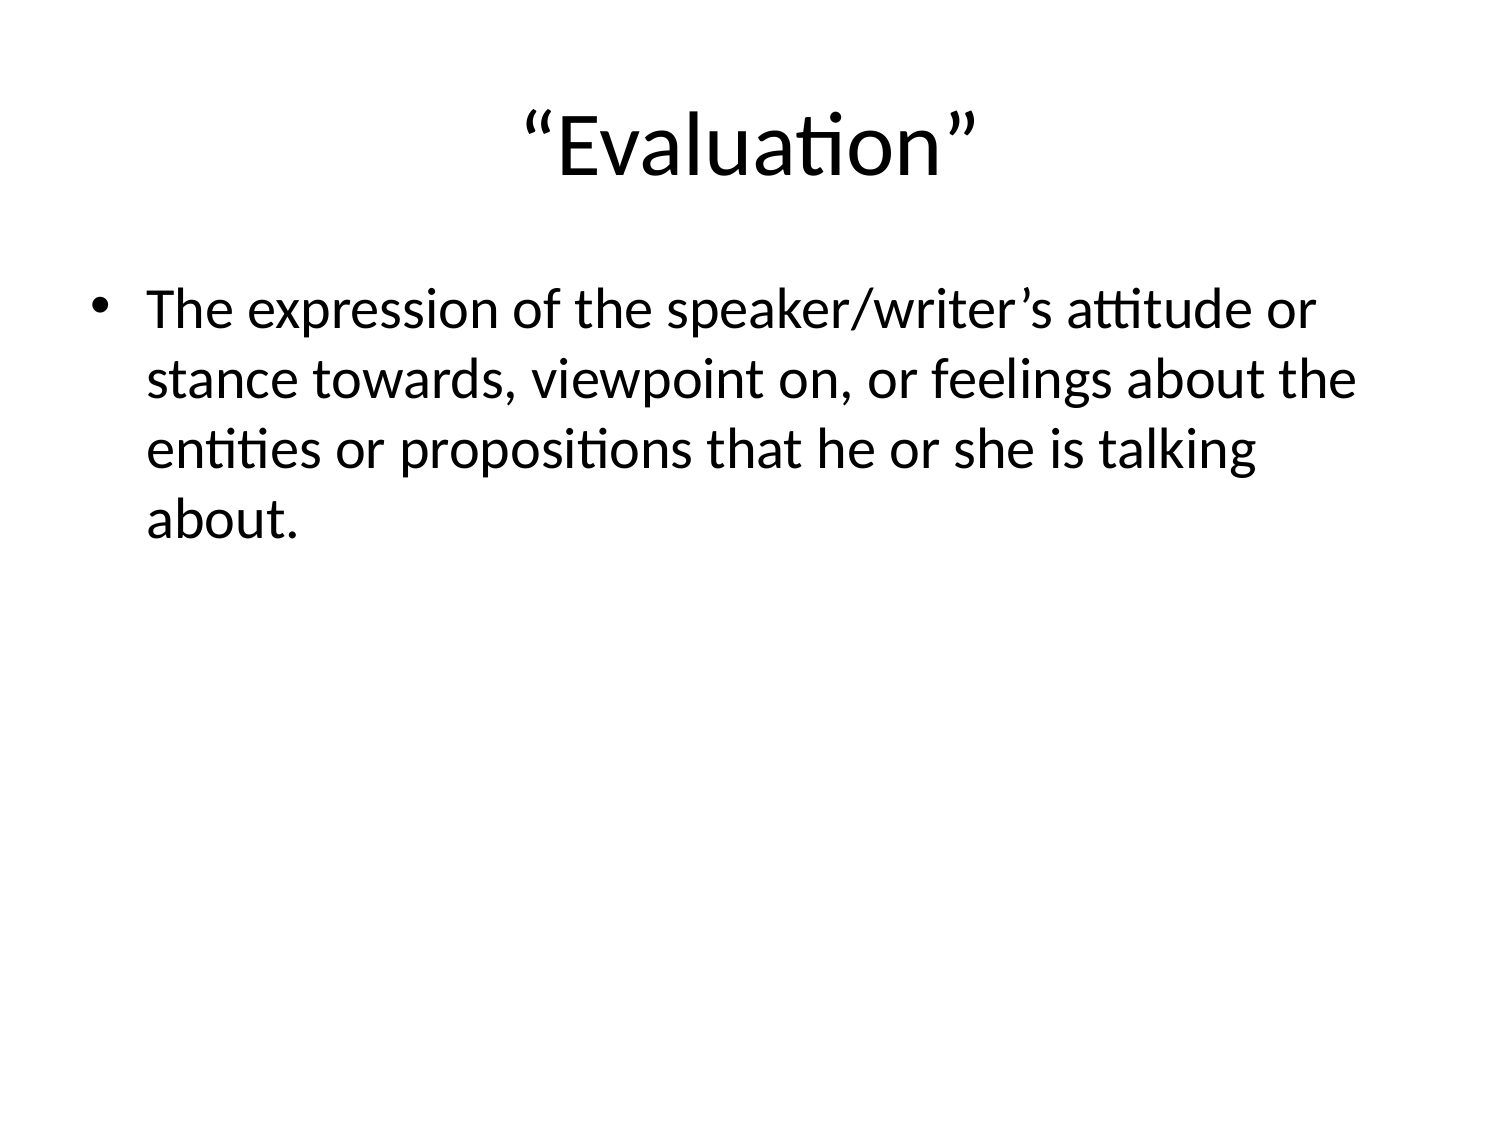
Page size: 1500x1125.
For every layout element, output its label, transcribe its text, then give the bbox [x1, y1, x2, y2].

list The expression of the speaker/writer’s attitude or stance towards, viewpoint on, or feelings about the entities or propositions that he or she is talking about. [75, 262, 1425, 1005]
title “Evaluation” [75, 45, 1425, 233]
